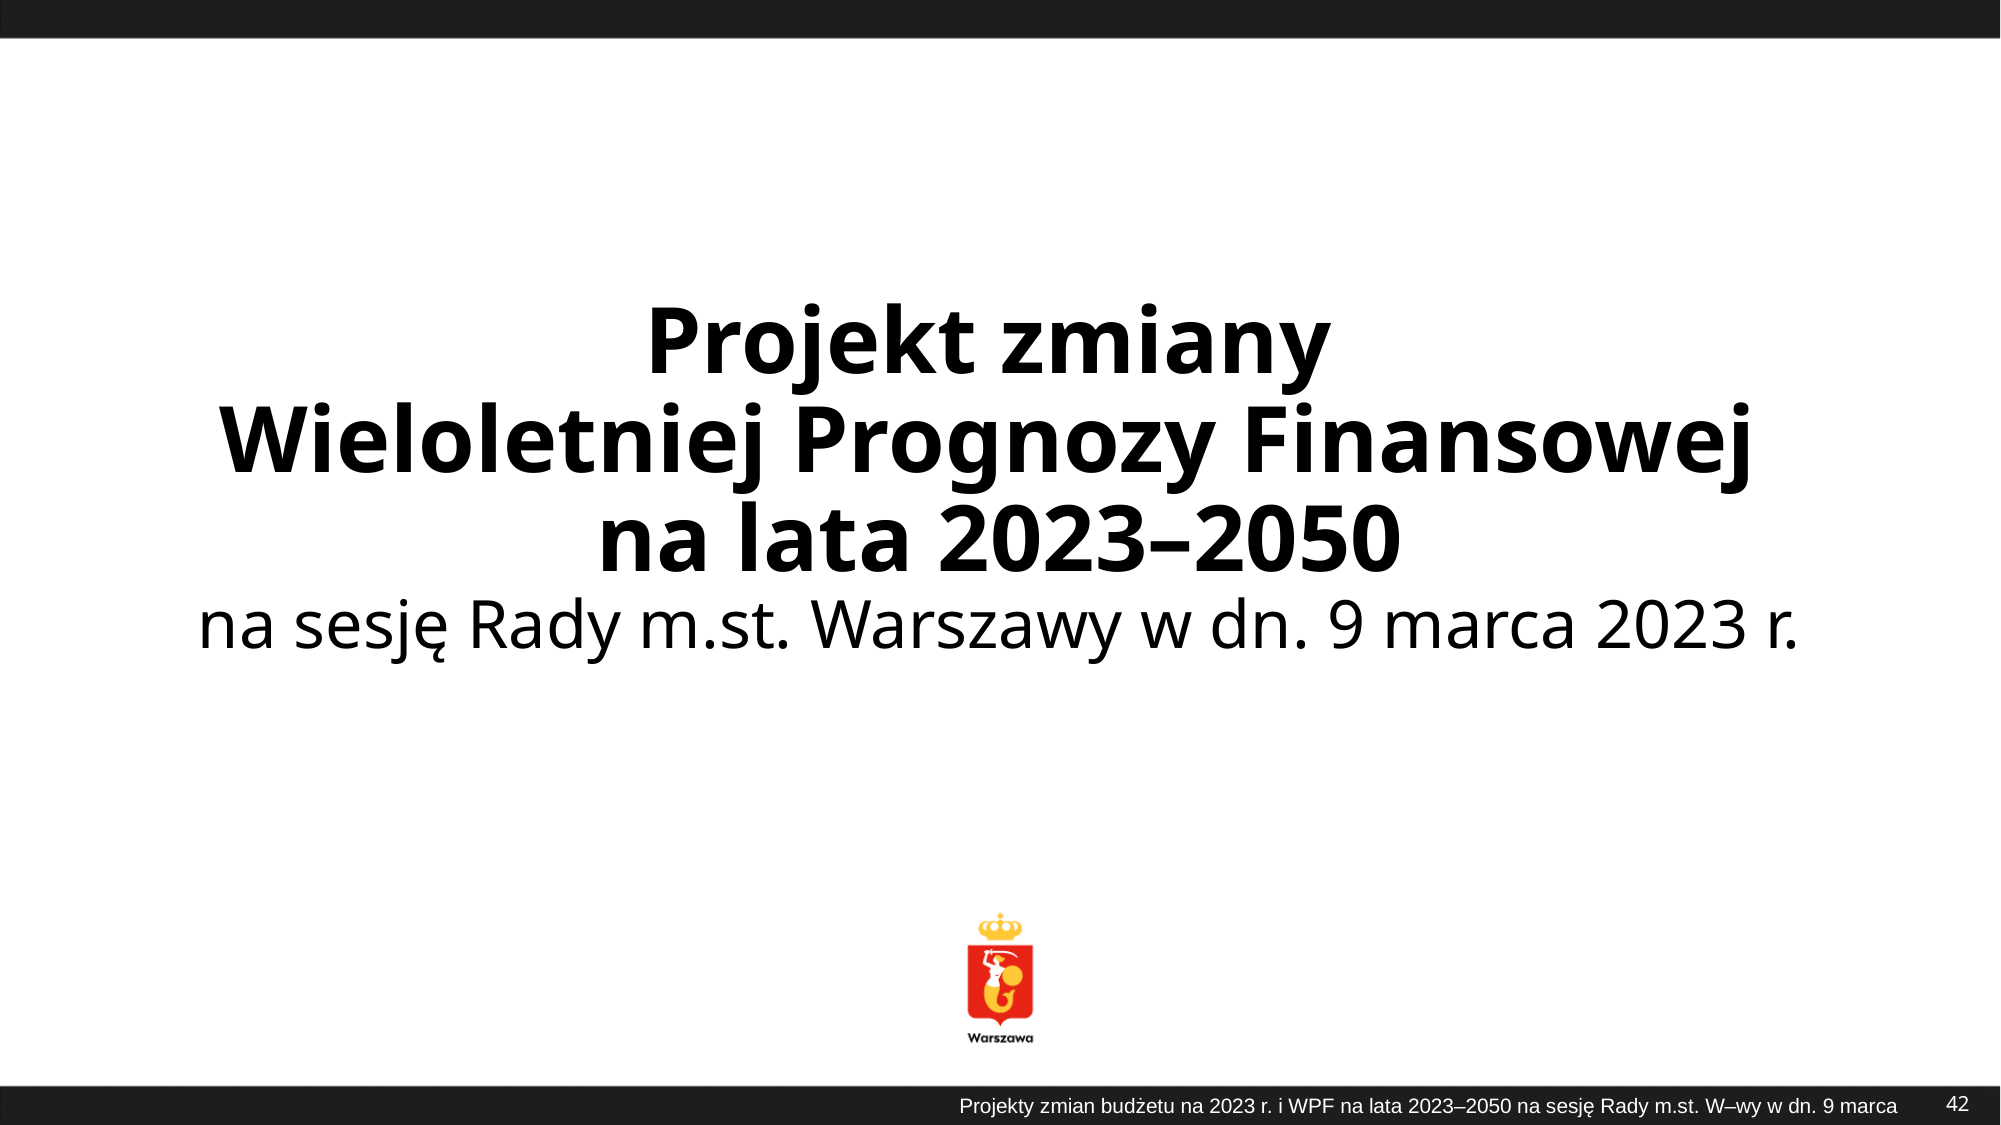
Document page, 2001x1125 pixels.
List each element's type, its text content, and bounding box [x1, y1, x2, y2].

slide_number 42 [1915, 1076, 2000, 1125]
footer Projekty zmian budżetu na 2023 r. i WPF na lata 2023–2050 na sesję Rady m.st. W–wy w dn. 9 marca [924, 1083, 1913, 1125]
picture [0, 0, 2001, 1125]
title Projekt zmiany Wieloletniej Prognozy Finansowej na lata 2023–2050 na sesję Rady m.st. Warszawy w dn. 9 marca 2023 r. [57, 195, 1943, 763]
